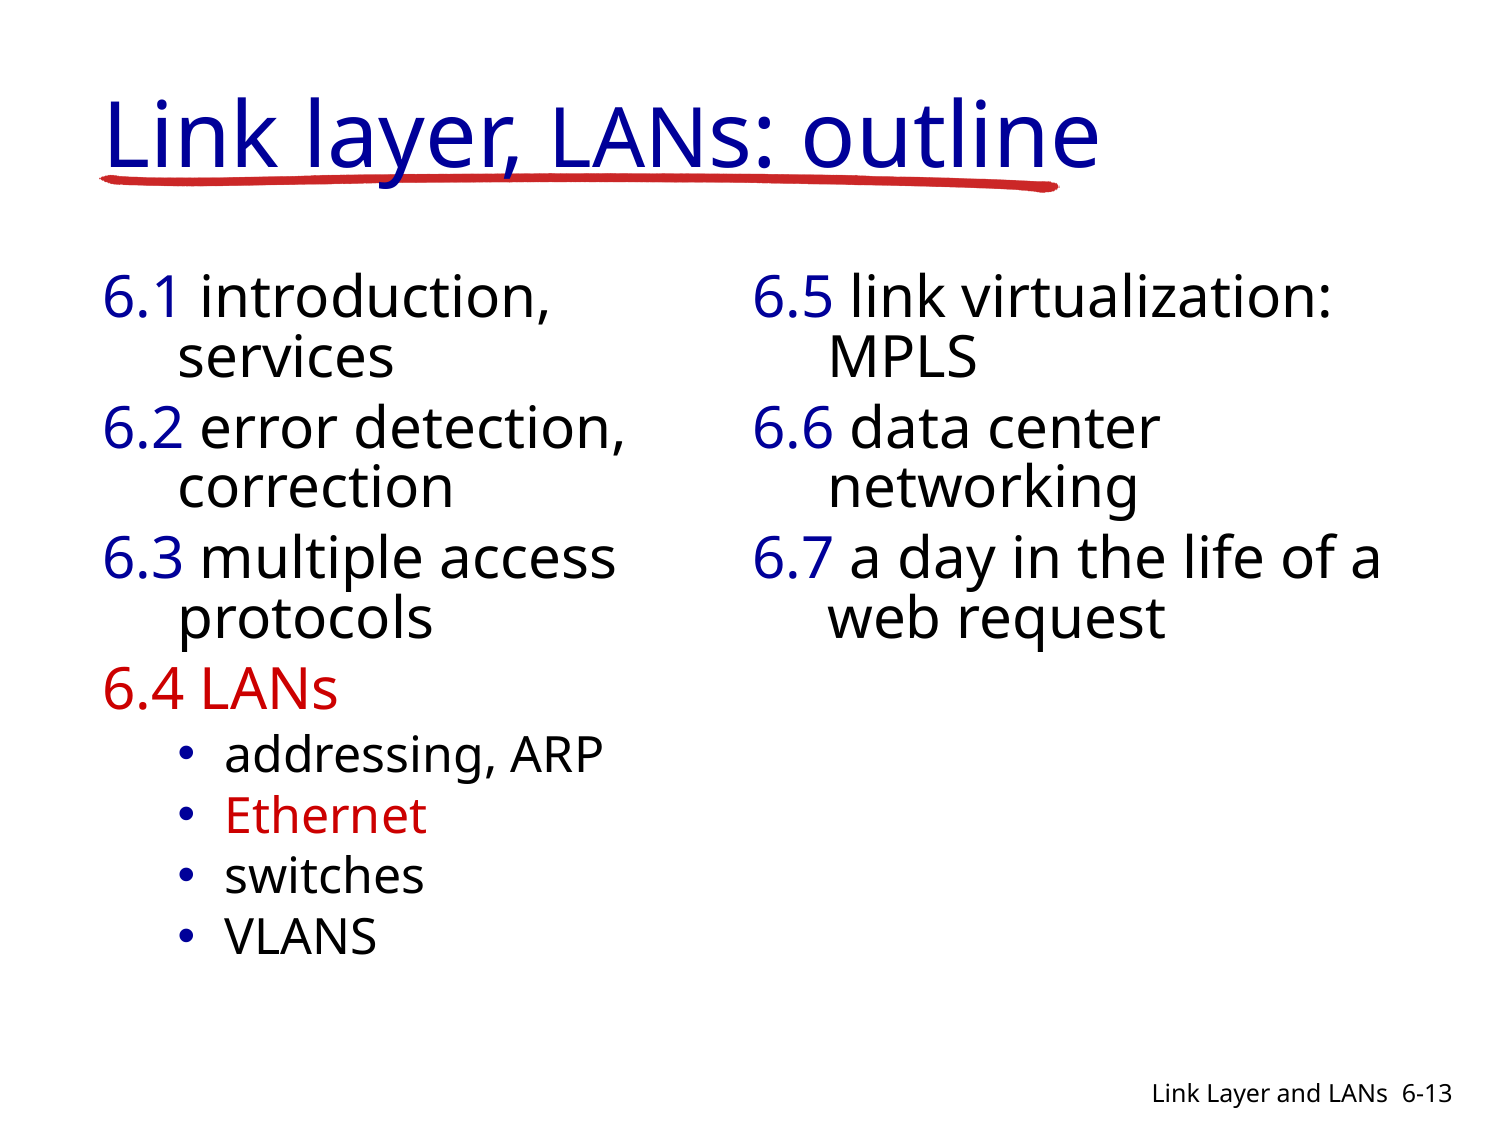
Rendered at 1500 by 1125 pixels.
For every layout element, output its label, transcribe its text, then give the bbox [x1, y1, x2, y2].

slide_number 6-13 [1387, 1069, 1478, 1115]
list 6.5 link virtualization: MPLS 6.6 data center networking 6.7 a day in the life of a web request [737, 262, 1403, 1025]
title Link layer, LANs: outline [87, 37, 1363, 225]
footer Link Layer and LANs [1045, 1069, 1404, 1110]
picture [94, 168, 1071, 198]
list 6.1 introduction, services 6.2 error detection, correction 6.3 multiple access protocols 6.4 LANs addressing, ARP Ethernet switches VLANS [87, 262, 731, 1025]
